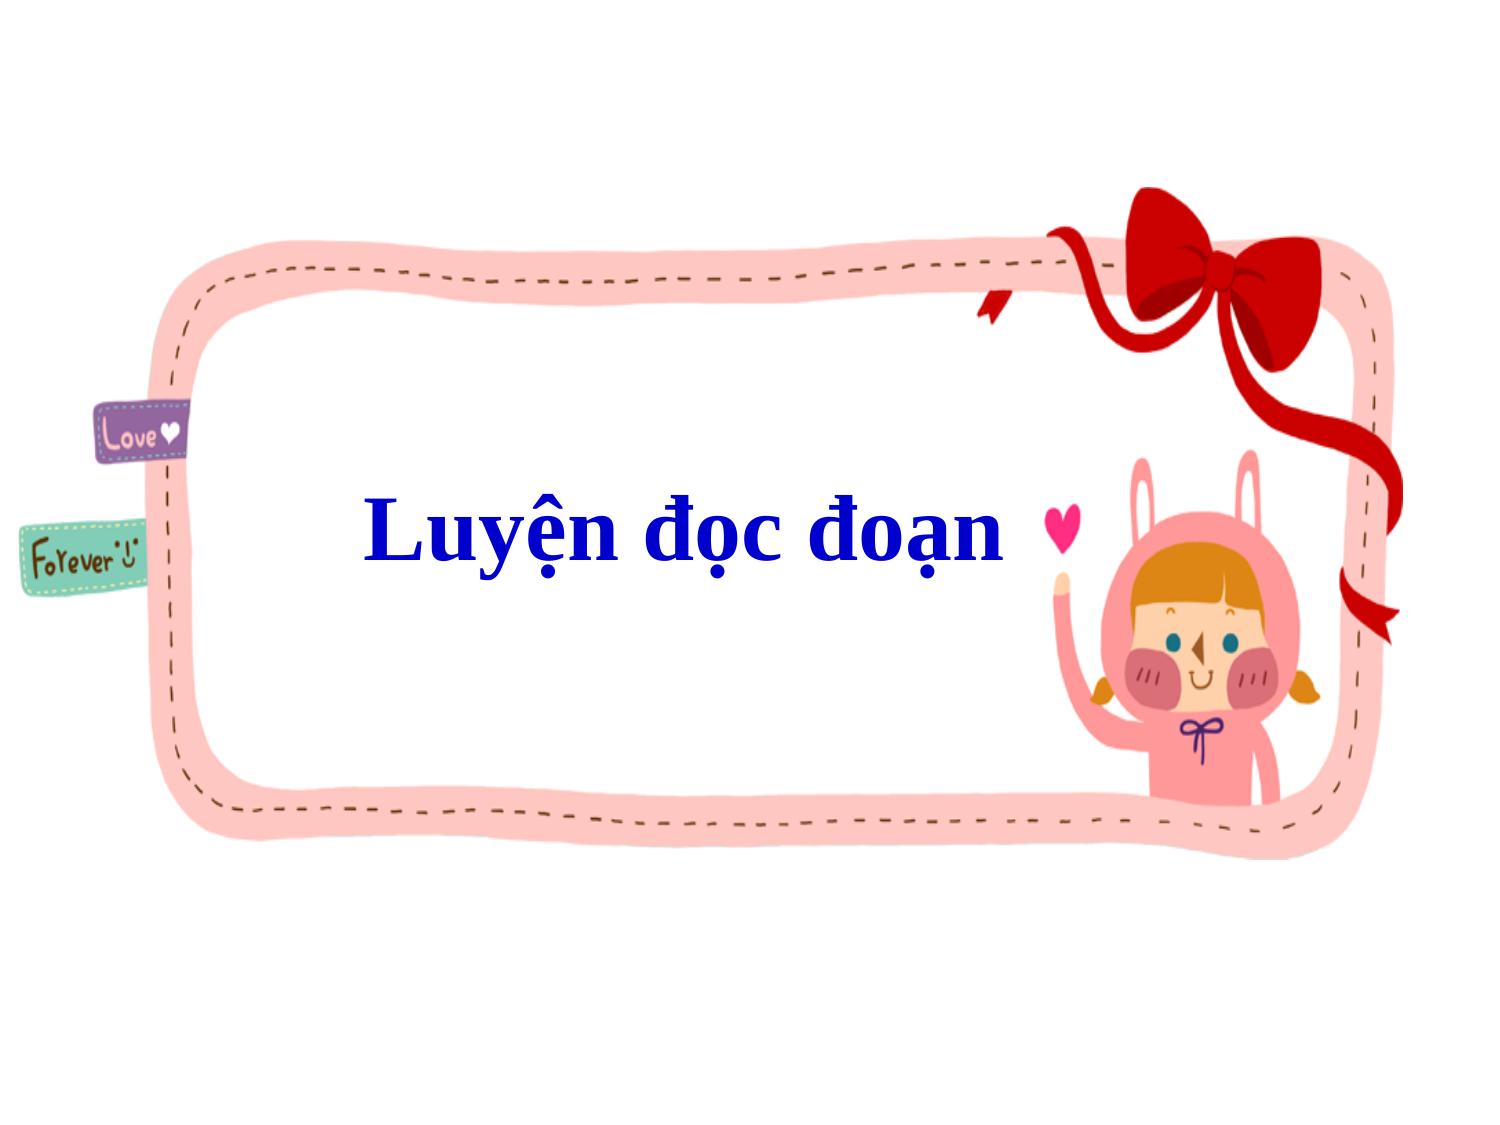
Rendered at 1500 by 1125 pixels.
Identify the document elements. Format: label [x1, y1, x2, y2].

picture [18, 187, 1403, 860]
